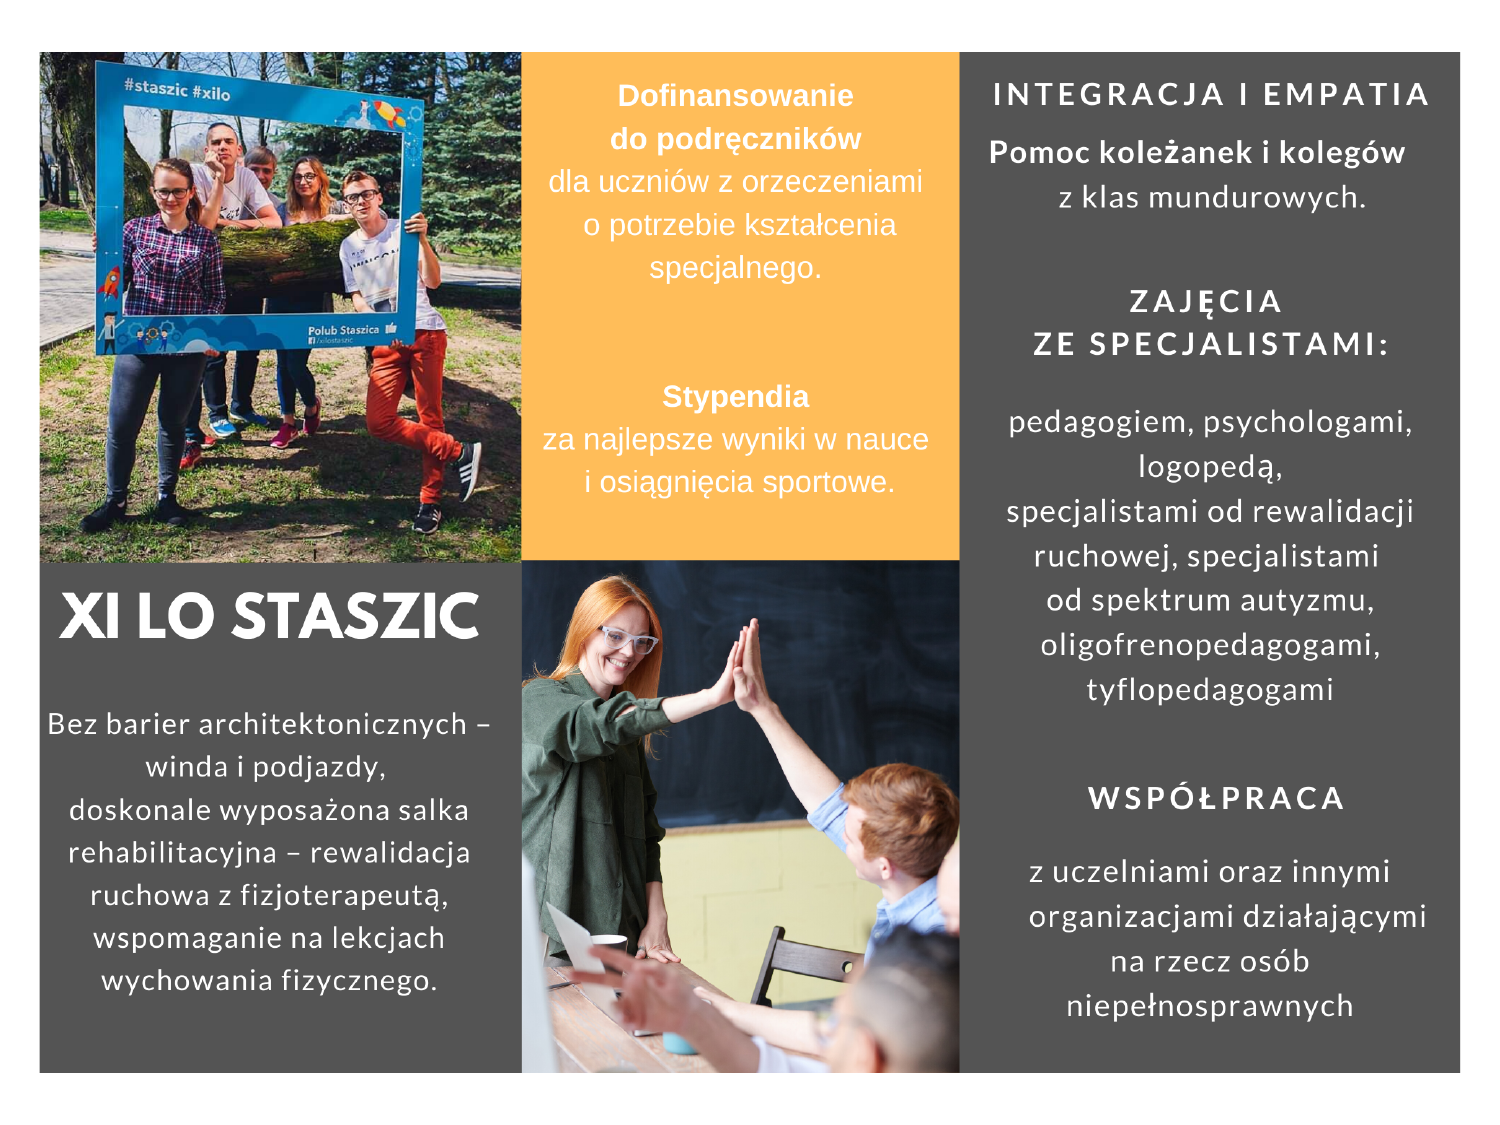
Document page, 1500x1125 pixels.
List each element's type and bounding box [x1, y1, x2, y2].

list [39, 52, 1461, 1073]
